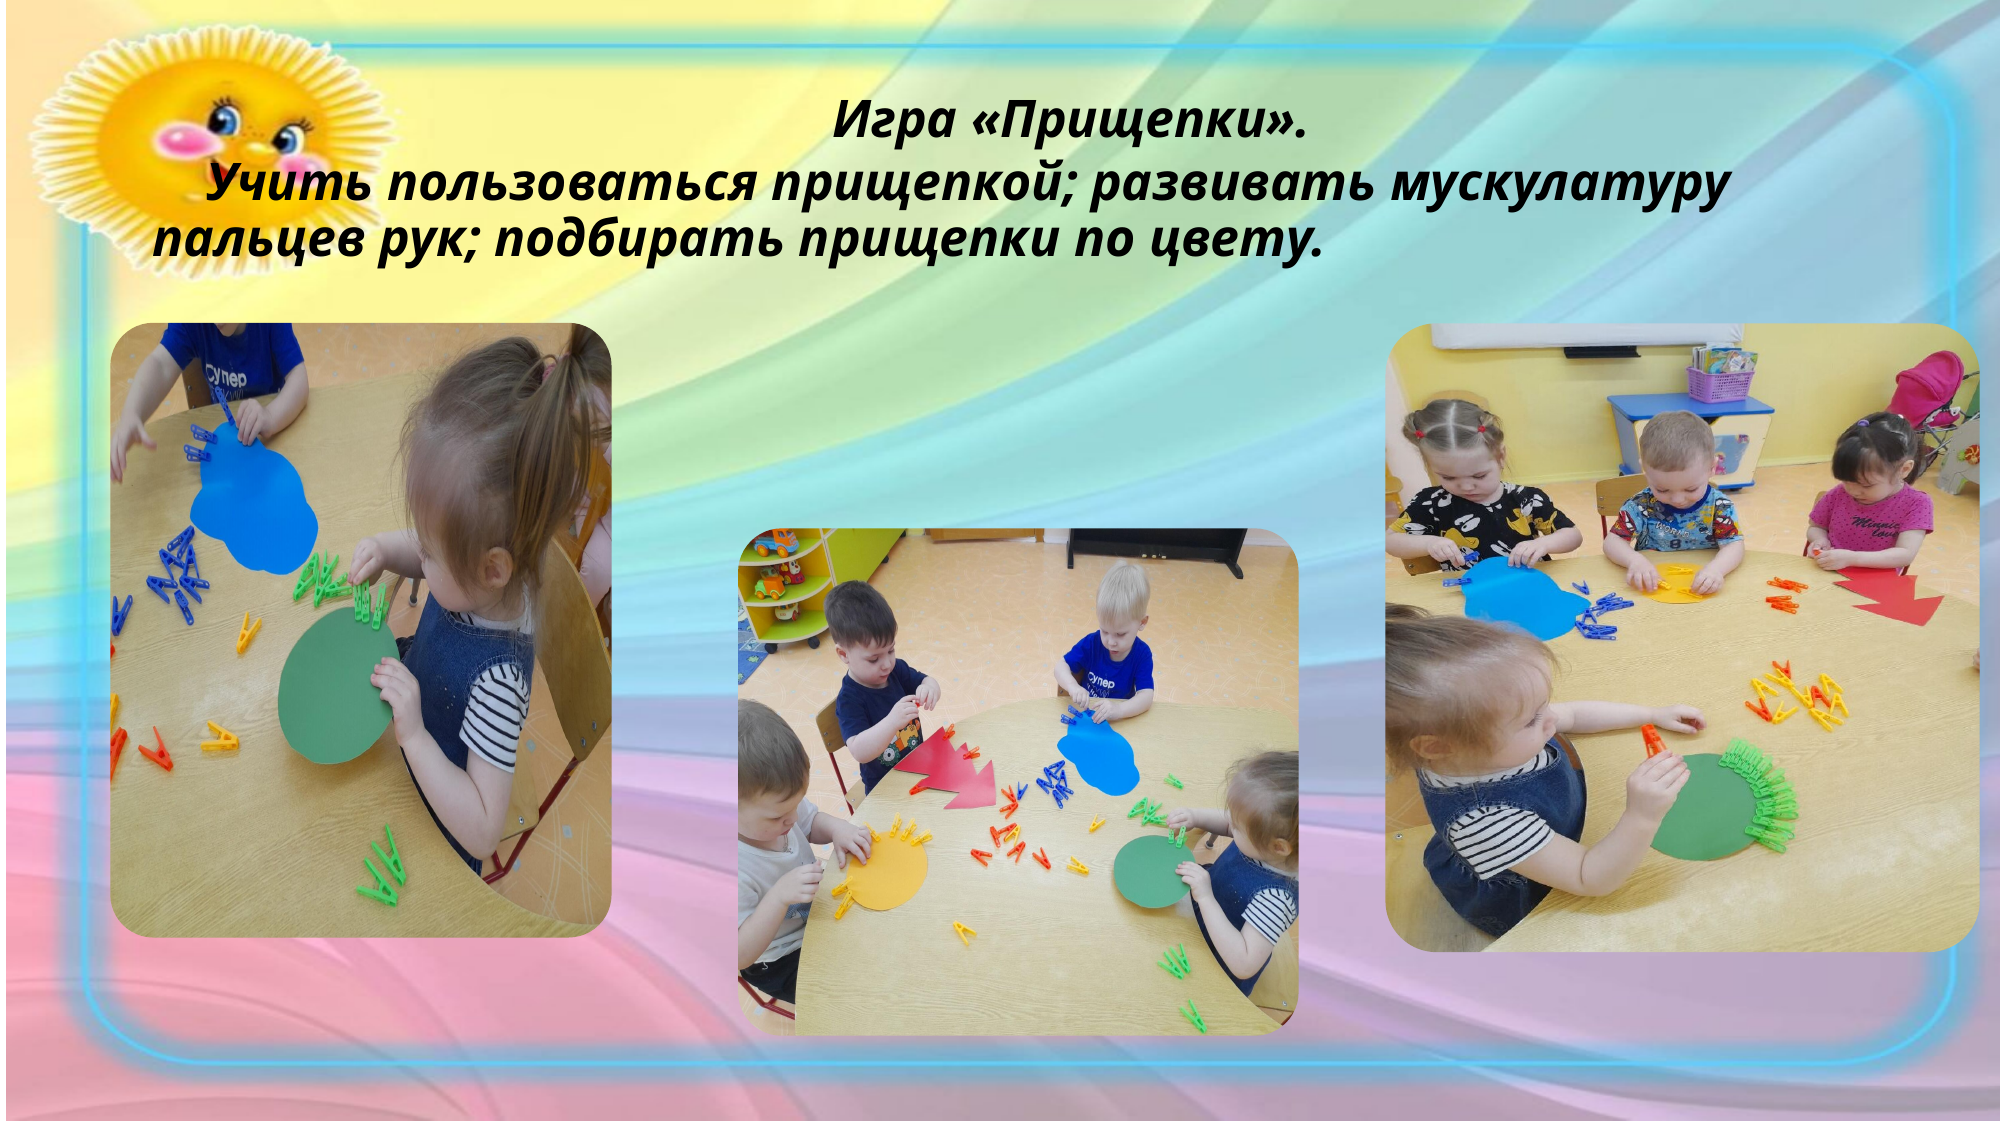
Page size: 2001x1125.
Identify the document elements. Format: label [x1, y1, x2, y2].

list [6, 0, 2000, 1121]
picture [1385, 323, 1980, 953]
picture [738, 528, 1299, 1036]
picture [110, 322, 612, 938]
